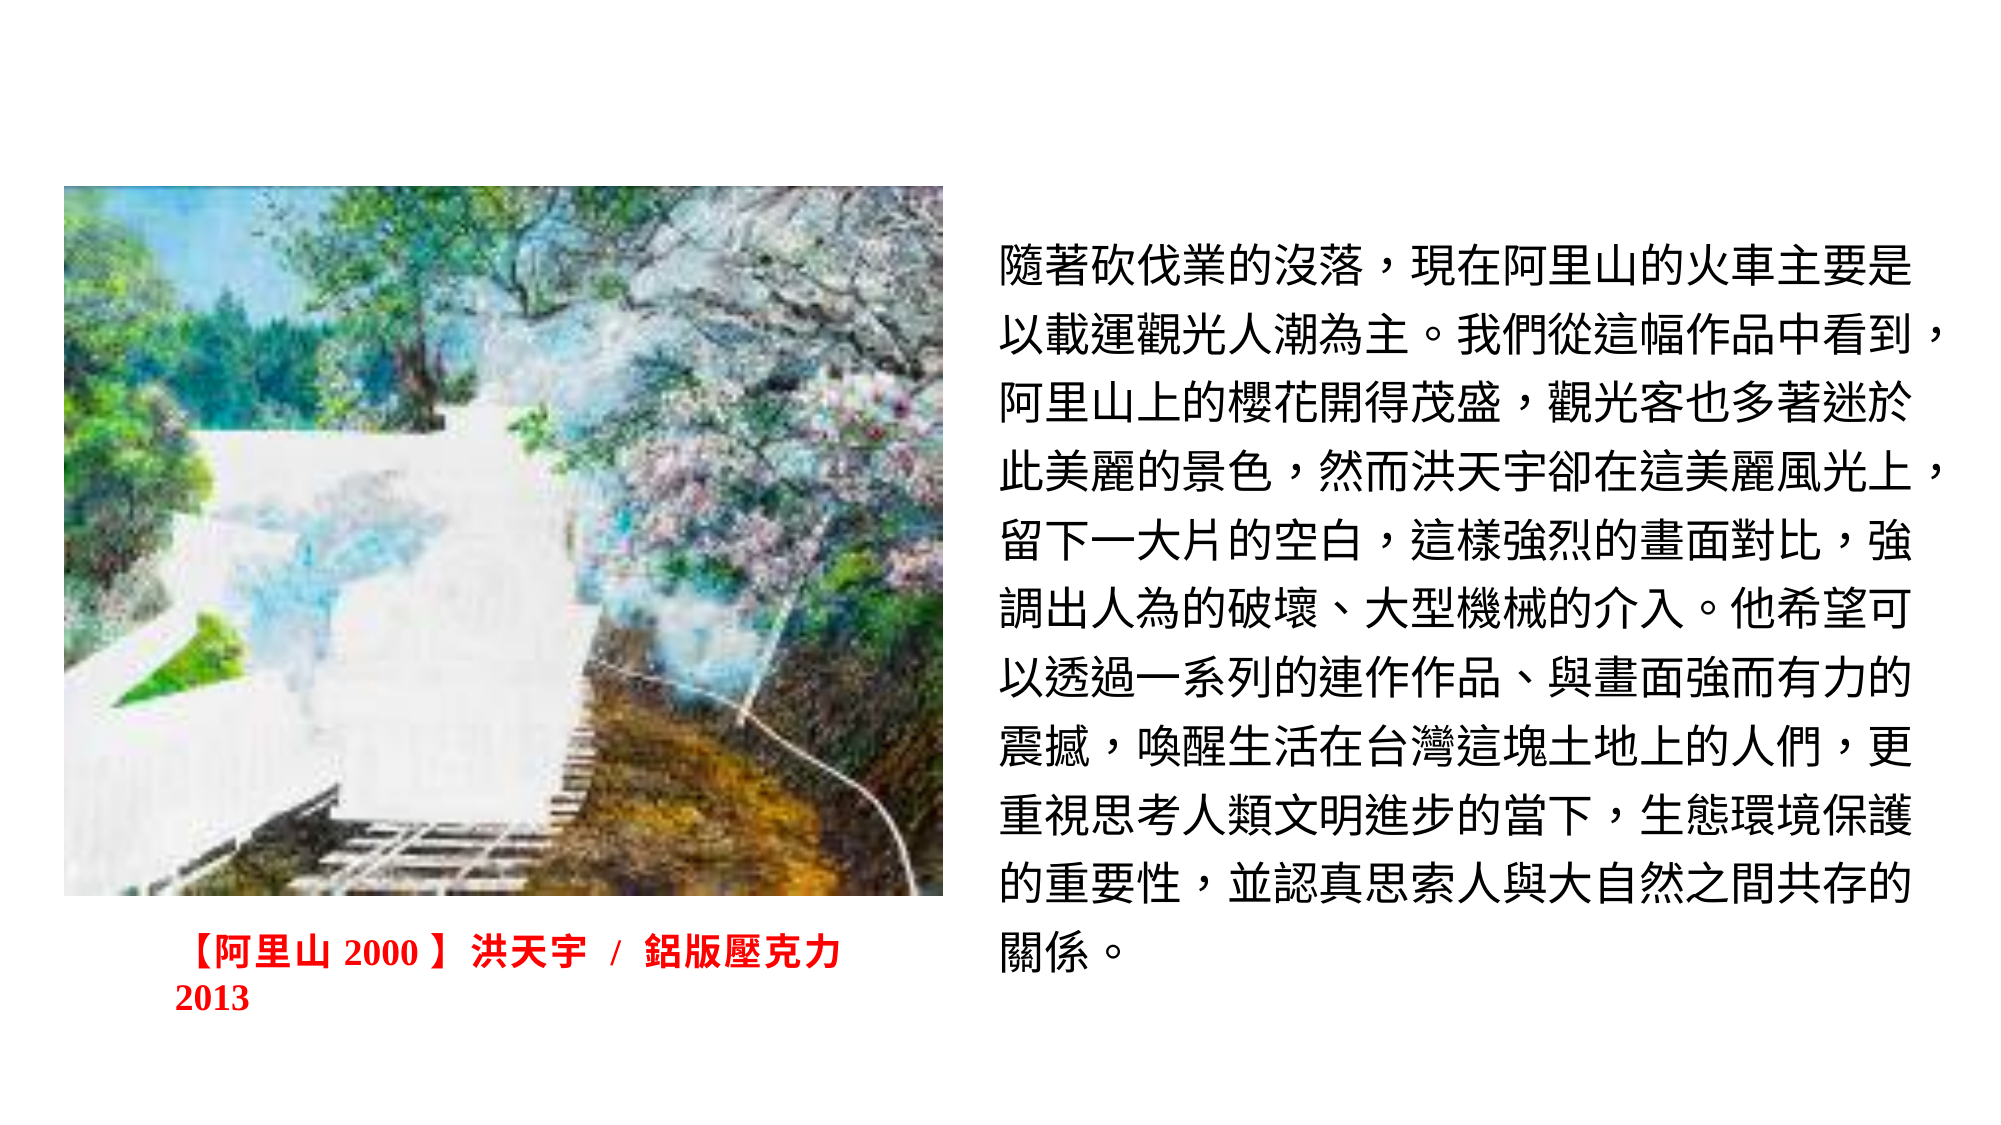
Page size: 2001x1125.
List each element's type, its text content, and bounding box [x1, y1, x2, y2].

text_box 隨著砍伐業的沒落，現在阿里山的火車主要是以載運觀光人潮為主。我們從這幅作品中看到，阿里山上的櫻花開得茂盛，觀光客也多著迷於此美麗的景色，然而洪天宇卻在這美麗風光上，留下一大片的空白，這樣強烈的畫面對比，強調出人為的破壞、大型機械的介入。他希望可以透過一系列的連作作品、與畫面強而有力的震撼，喚醒生活在台灣這塊土地上的人們，更重視思考人類文明進步的當下，生態環境保護的重要性，並認真思索人與大自然之間共存的關係。 [984, 215, 1940, 987]
text_box 【阿里山2000】洪天宇 / 鋁版壓克力 2013 [159, 920, 890, 1026]
picture [64, 186, 943, 896]
